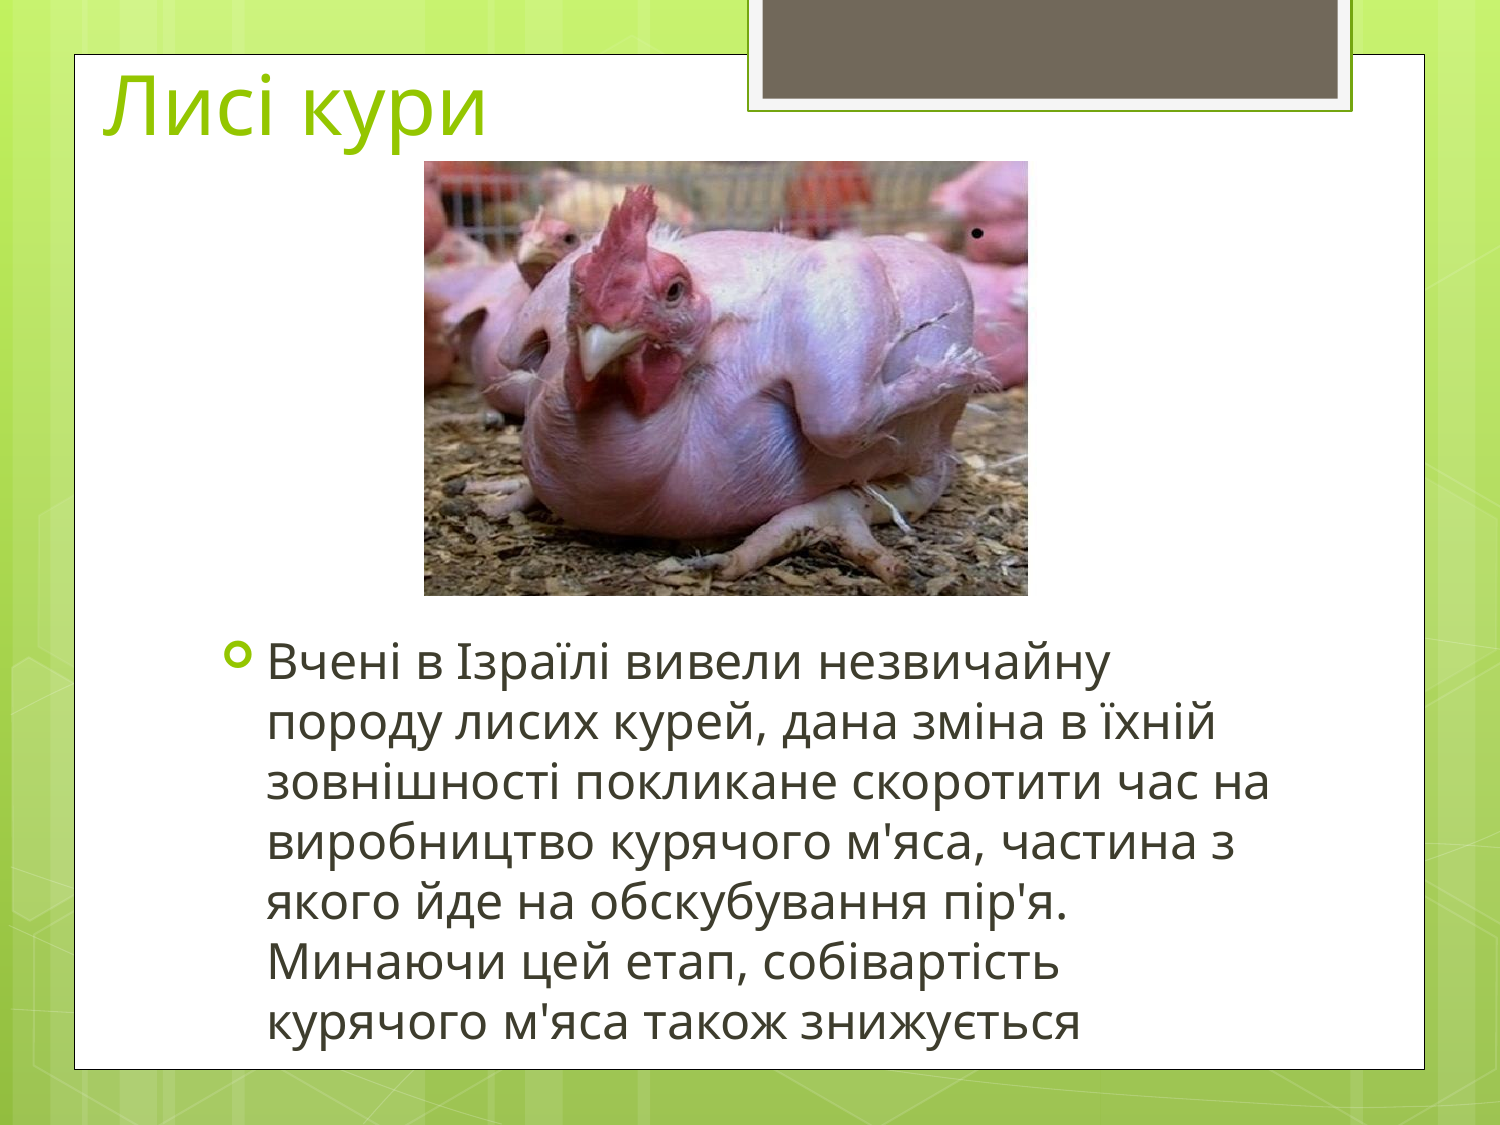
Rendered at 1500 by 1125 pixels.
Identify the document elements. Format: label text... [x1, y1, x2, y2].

list Вчені в Ізраїлі вивели незвичайну породу лисих курей, дана зміна в їхній зовнішності покликане скоротити час на виробництво курячого м'яса, частина з якого йде на обскубування пір'я. Минаючи цей етап, собівартість курячого м'яса також знижується [194, 621, 1307, 1125]
title Лисі кури [88, 0, 1241, 160]
picture [424, 161, 1062, 597]
